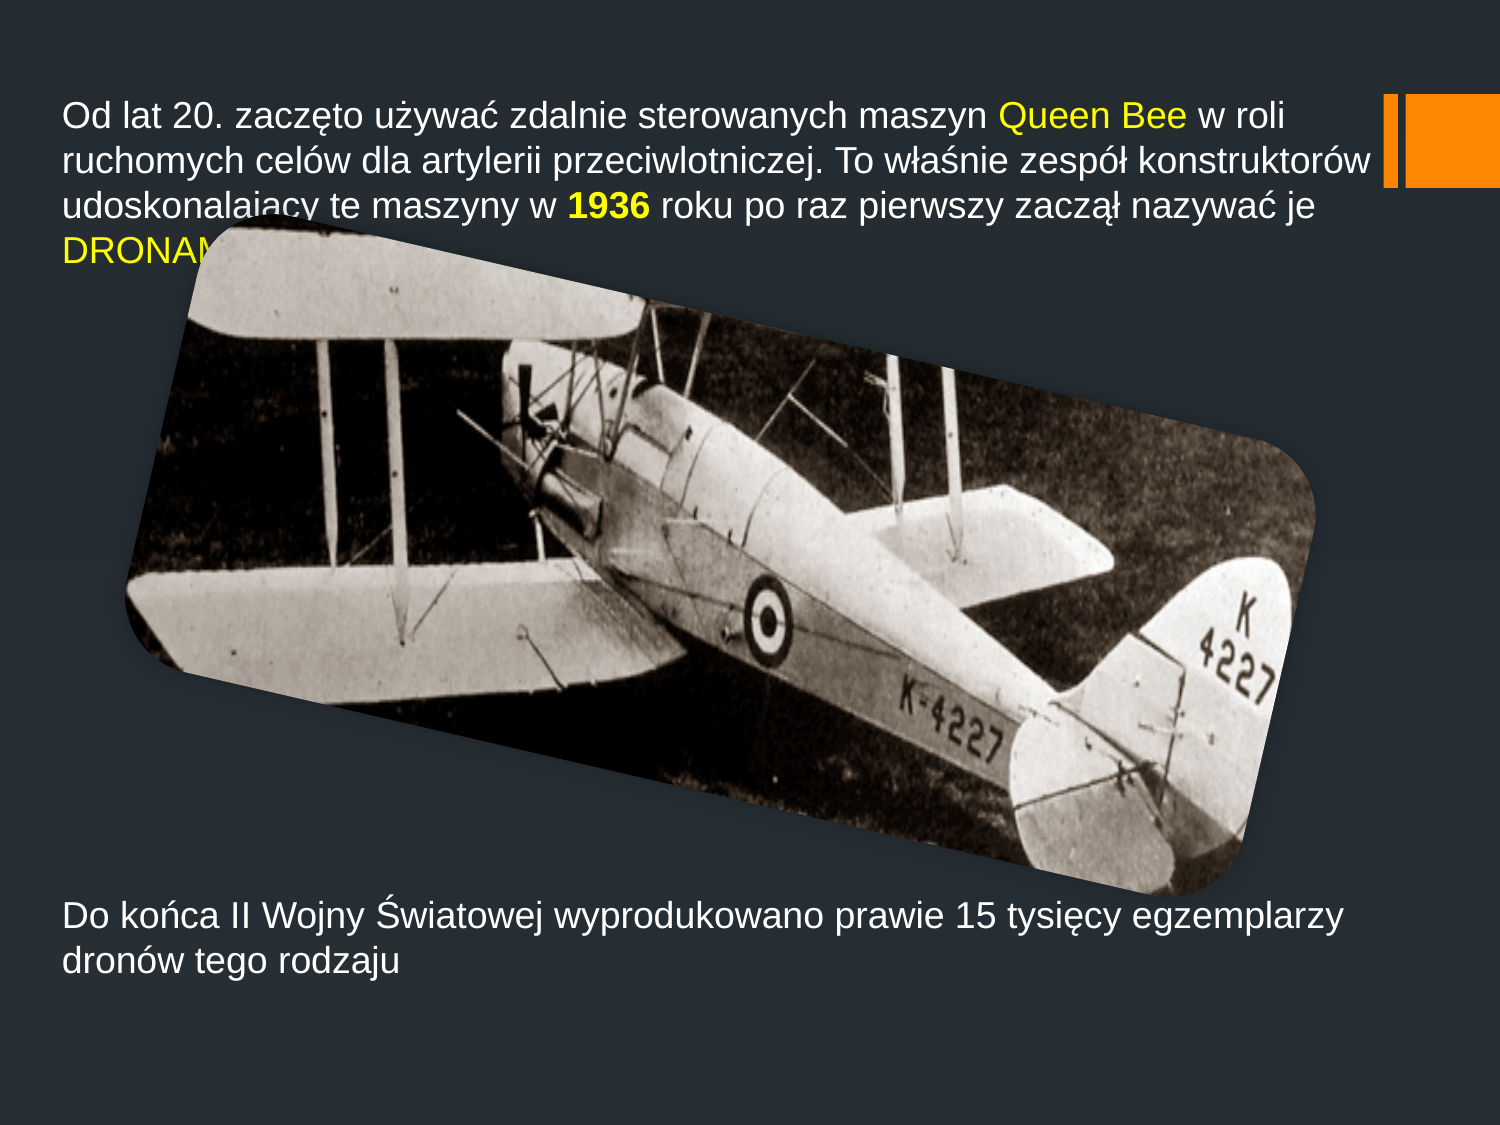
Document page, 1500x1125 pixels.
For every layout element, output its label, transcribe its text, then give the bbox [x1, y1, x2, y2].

picture [125, 214, 1316, 897]
text_box Do końca II Wojny Światowej wyprodukowano prawie 15 tysięcy egzemplarzy dronów tego rodzaju [47, 883, 1453, 989]
text_box Od lat 20. zaczęto używać zdalnie sterowanych maszyn Queen Bee w roli ruchomych celów dla artylerii przeciwlotniczej. To właśnie zespół konstruktorów udoskonalający te maszyny w 1936 roku po raz pierwszy zaczął nazywać je DRONAMI. [47, 84, 1453, 324]
